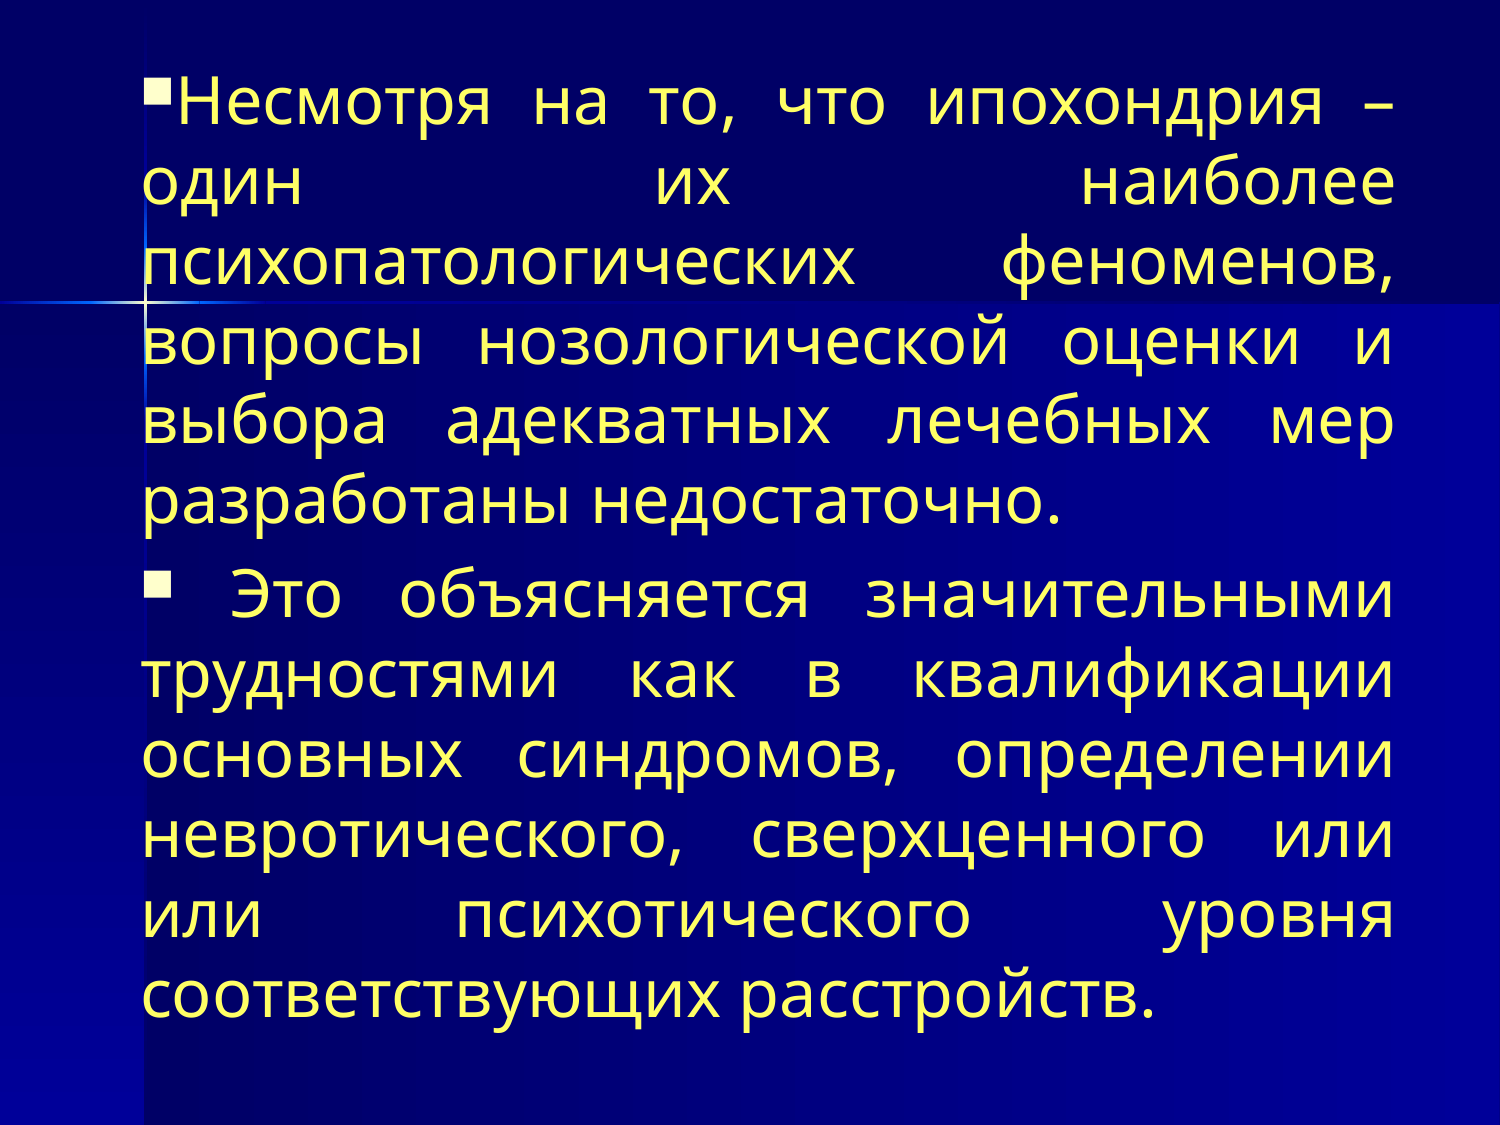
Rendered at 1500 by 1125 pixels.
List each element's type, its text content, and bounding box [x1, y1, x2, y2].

list Несмотря на то, что ипохондрия – один их наиболее психопатологических феноменов, вопросы нозологической оценки и выбора адекватных лечебных мер разработаны недостаточно. Это объясняется значительными трудностями как в квалификации основных синдромов, определении невротического, сверхценного или или психотического уровня соответствующих расстройств. [125, 50, 1413, 1075]
